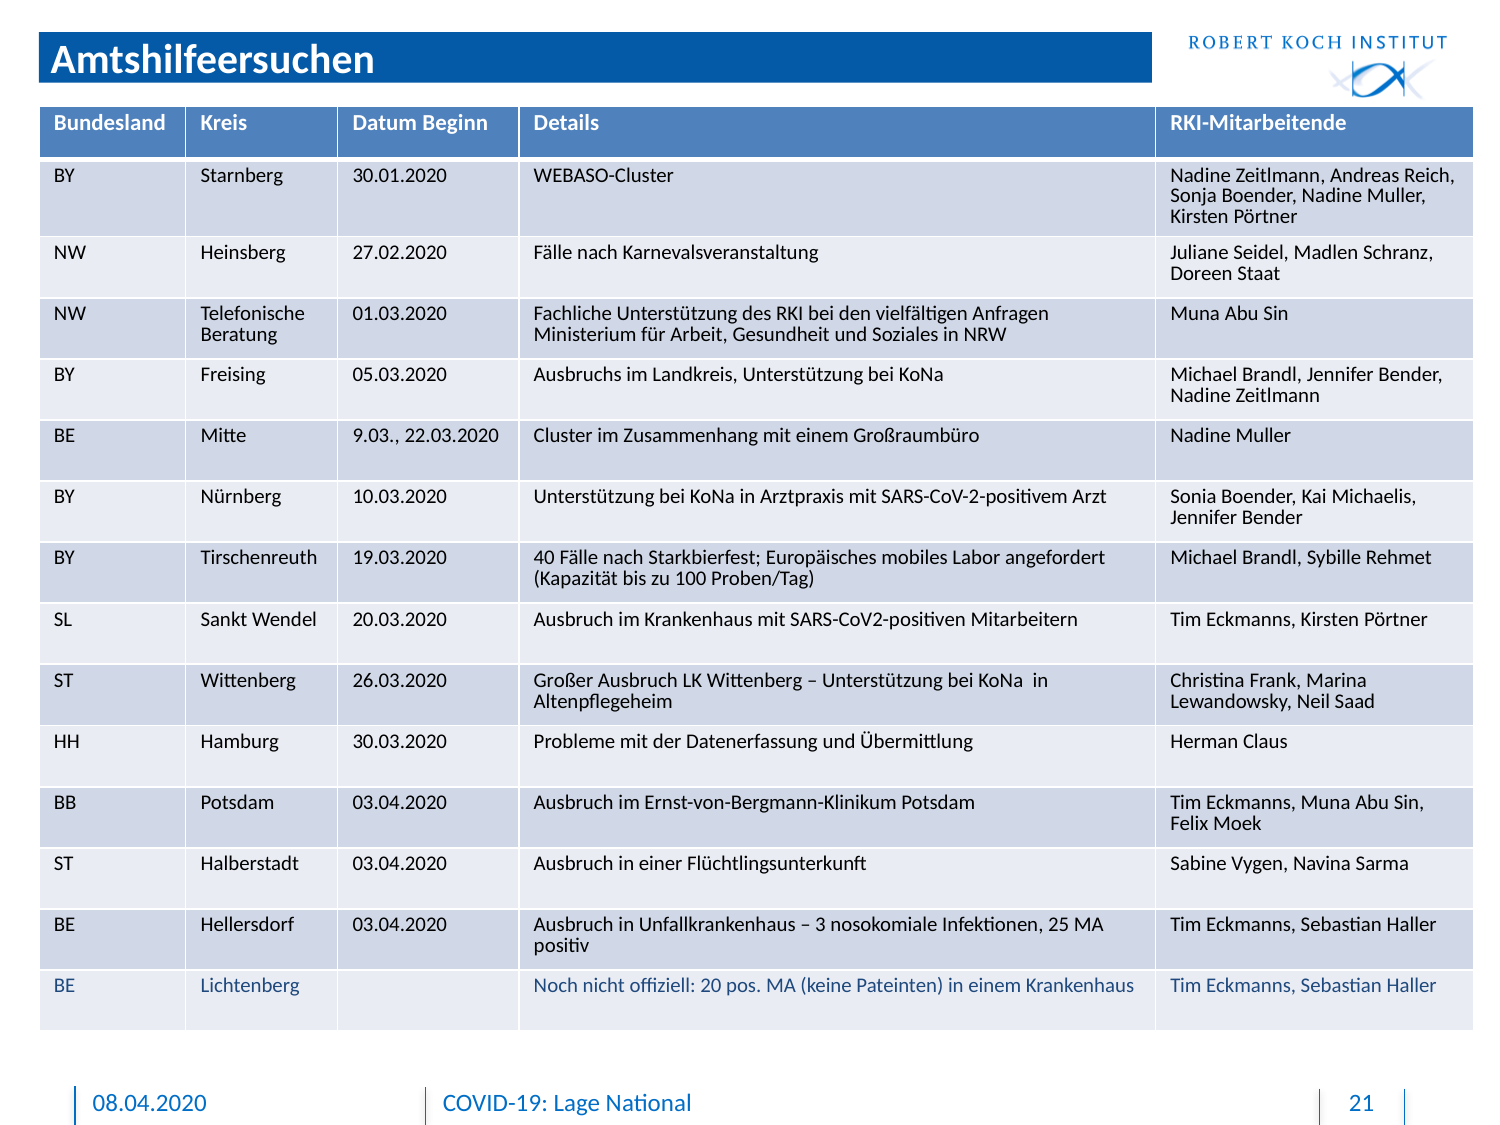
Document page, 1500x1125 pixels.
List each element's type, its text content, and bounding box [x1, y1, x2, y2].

table_cell Sabine Vygen, Navina Sarma [1156, 849, 1473, 908]
table_cell SL [40, 604, 185, 663]
picture [1182, 29, 1454, 105]
table_cell Ausbruch im Krankenhaus mit SARS-CoV2-positiven Mitarbeitern [520, 604, 1155, 663]
table_cell Probleme mit der Datenerfassung und Übermittlung [520, 726, 1155, 786]
table_header Kreis [186, 107, 337, 157]
table_cell HH [40, 726, 185, 786]
table_cell Sankt Wendel [186, 604, 337, 663]
table_cell Ausbruchs im Landkreis, Unterstützung bei KoNa [520, 360, 1155, 419]
table_cell Tim Eckmanns, Kirsten Pörtner [1156, 604, 1473, 663]
table_cell Tim Eckmanns, Sebastian Haller [1156, 910, 1473, 969]
table_cell Hamburg [186, 726, 337, 786]
table_cell 05.03.2020 [338, 360, 518, 419]
table_cell BE [40, 971, 185, 1030]
table_cell 03.04.2020 [338, 849, 518, 908]
table_cell Lichtenberg [186, 971, 337, 1030]
table_cell NW [40, 237, 185, 297]
table_cell Ausbruch in Unfallkrankenhaus – 3 nosokomiale Infektionen, 25 MA positiv [520, 910, 1155, 969]
table_cell Michael Brandl, Sybille Rehmet [1156, 543, 1473, 602]
table_cell Ausbruch im Ernst-von-Bergmann-Klinikum Potsdam [520, 788, 1155, 847]
table_cell Muna Abu Sin [1156, 299, 1473, 358]
table_cell Freising [186, 360, 337, 419]
table_cell BY [40, 360, 185, 419]
table_cell Tim Eckmanns, Muna Abu Sin, Felix Moek [1156, 788, 1473, 847]
table_cell Unterstützung bei KoNa in Arztpraxis mit SARS-CoV-2-positivem Arzt [520, 482, 1155, 541]
table_cell Heinsberg [186, 237, 337, 297]
footer COVID-19: Lage National [442, 1086, 1293, 1119]
table_cell Nadine Zeitlmann, Andreas Reich, Sonja Boender, Nadine Muller, Kirsten Pörtner [1156, 162, 1473, 236]
table_cell Nadine Muller [1156, 421, 1473, 480]
table_cell Mitte [186, 421, 337, 480]
table_cell 27.02.2020 [338, 237, 518, 297]
table_cell Tirschenreuth [186, 543, 337, 602]
table_cell Cluster im Zusammenhang mit einem Großraumbüro [520, 421, 1155, 480]
table_cell 30.03.2020 [338, 726, 518, 786]
table_header RKI-Mitarbeitende [1156, 107, 1473, 157]
table_cell BE [40, 421, 185, 480]
table_header Bundesland [40, 107, 185, 157]
table_cell BY [40, 162, 185, 236]
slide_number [92, 1086, 398, 1119]
table_cell WEBASO-Cluster [520, 162, 1155, 236]
table_header Details [520, 107, 1155, 157]
table_cell Wittenberg [186, 665, 337, 725]
table_cell Halberstadt [186, 849, 337, 908]
table_cell Telefonische Beratung [186, 299, 337, 358]
table_cell BY [40, 482, 185, 541]
table_cell Potsdam [186, 788, 337, 847]
table_cell Herman Claus [1156, 726, 1473, 786]
table_cell Fälle nach Karnevalsveranstaltung [520, 237, 1155, 297]
table_cell Tim Eckmanns, Sebastian Haller [1156, 971, 1473, 1030]
table_cell Nürnberg [186, 482, 337, 541]
table_cell Noch nicht offiziell: 20 pos. MA (keine Pateinten) in einem Krankenhaus [520, 971, 1155, 1030]
table_cell BY [40, 543, 185, 602]
table_cell Juliane Seidel, Madlen Schranz, Doreen Staat [1156, 237, 1473, 297]
table_header Datum Beginn [338, 107, 518, 157]
table_cell 26.03.2020 [338, 665, 518, 725]
table_cell Sonia Boender, Kai Michaelis, Jennifer Bender [1156, 482, 1473, 541]
table_cell Starnberg [186, 162, 337, 236]
table_cell 9.03., 22.03.2020 [338, 421, 518, 480]
table_cell 19.03.2020 [338, 543, 518, 602]
table_cell BB [40, 788, 185, 847]
table_cell BE [40, 910, 185, 969]
table_cell ST [40, 665, 185, 725]
table_cell 03.04.2020 [338, 910, 518, 969]
table_cell 10.03.2020 [338, 482, 518, 541]
table_cell 01.03.2020 [338, 299, 518, 358]
title Amtshilfeersuchen [38, 32, 1152, 83]
table_cell 20.03.2020 [338, 604, 518, 663]
table_cell Michael Brandl, Jennifer Bender, Nadine Zeitlmann [1156, 360, 1473, 419]
slide_number 21 [1321, 1086, 1403, 1119]
table_cell Großer Ausbruch LK Wittenberg – Unterstützung bei KoNa in Altenpflegeheim [520, 665, 1155, 725]
table_cell Fachliche Unterstützung des RKI bei den vielfältigen Anfragen Ministerium für Arbeit, Gesundheit und Soziales in NRW [520, 299, 1155, 358]
table_cell NW [40, 299, 185, 358]
table_cell 40 Fälle nach Starkbierfest; Europäisches mobiles Labor angefordert (Kapazität bis zu 100 Proben/Tag) [520, 543, 1155, 602]
table_cell 30.01.2020 [338, 162, 518, 236]
table_cell Hellersdorf [186, 910, 337, 969]
table_cell 03.04.2020 [338, 788, 518, 847]
table_cell [338, 971, 518, 1030]
table_cell ST [40, 849, 185, 908]
table_cell Ausbruch in einer Flüchtlingsunterkunft [520, 849, 1155, 908]
table_cell Christina Frank, Marina Lewandowsky, Neil Saad [1156, 665, 1473, 725]
